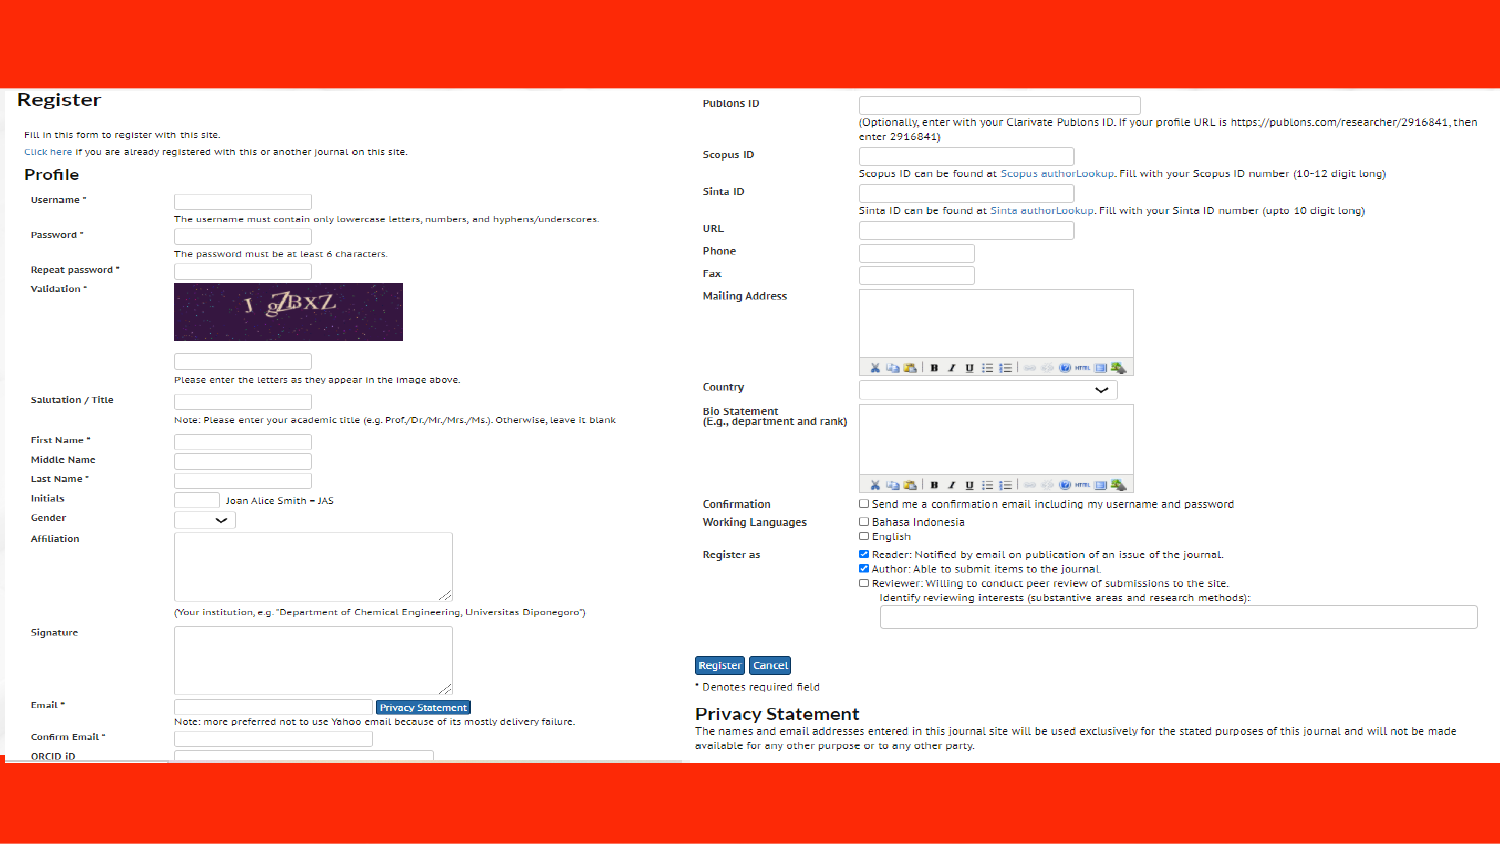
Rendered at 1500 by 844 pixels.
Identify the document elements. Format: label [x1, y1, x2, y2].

picture [0, 89, 1500, 763]
